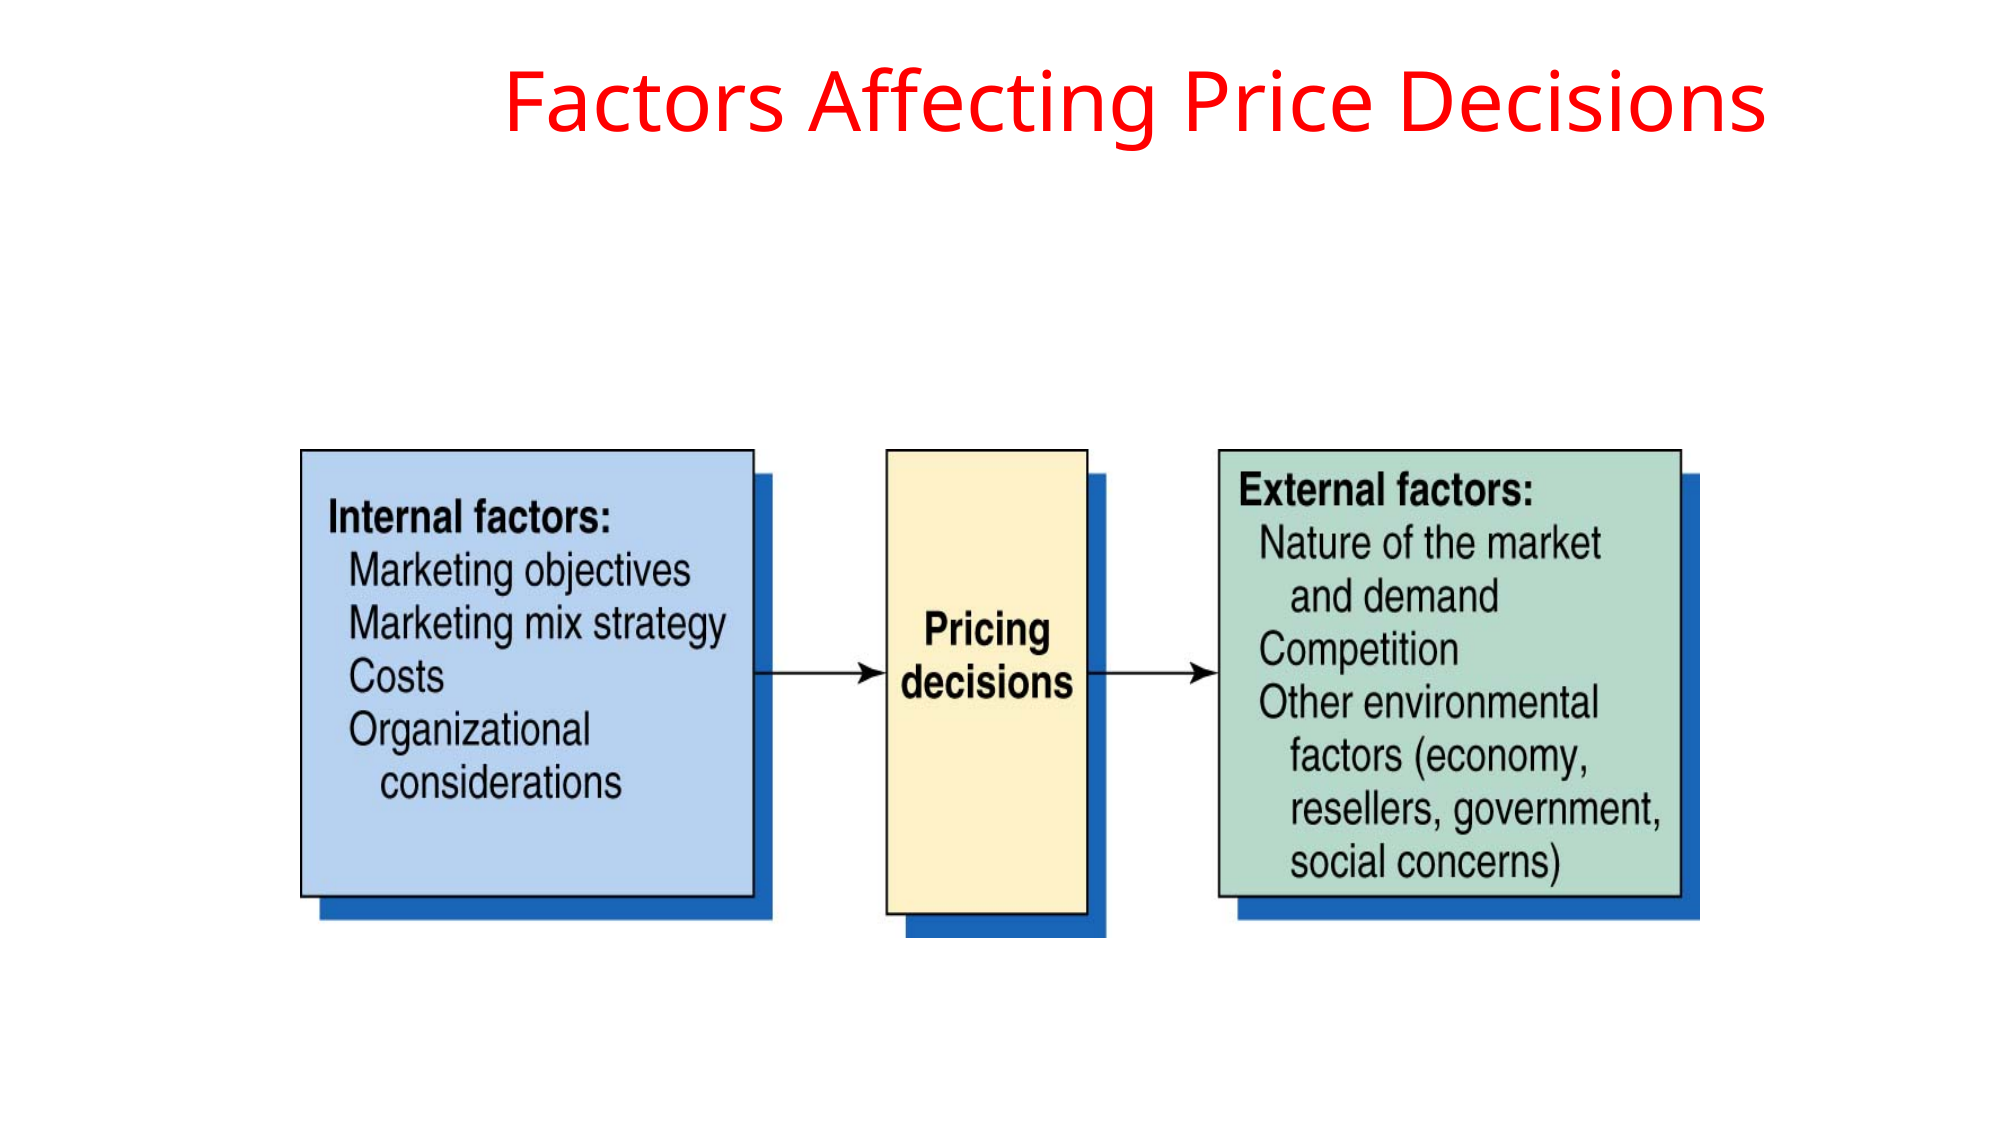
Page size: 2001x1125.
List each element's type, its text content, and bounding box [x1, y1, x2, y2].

title Factors Affecting Price Decisions [487, 62, 1913, 238]
picture [299, 449, 1700, 938]
